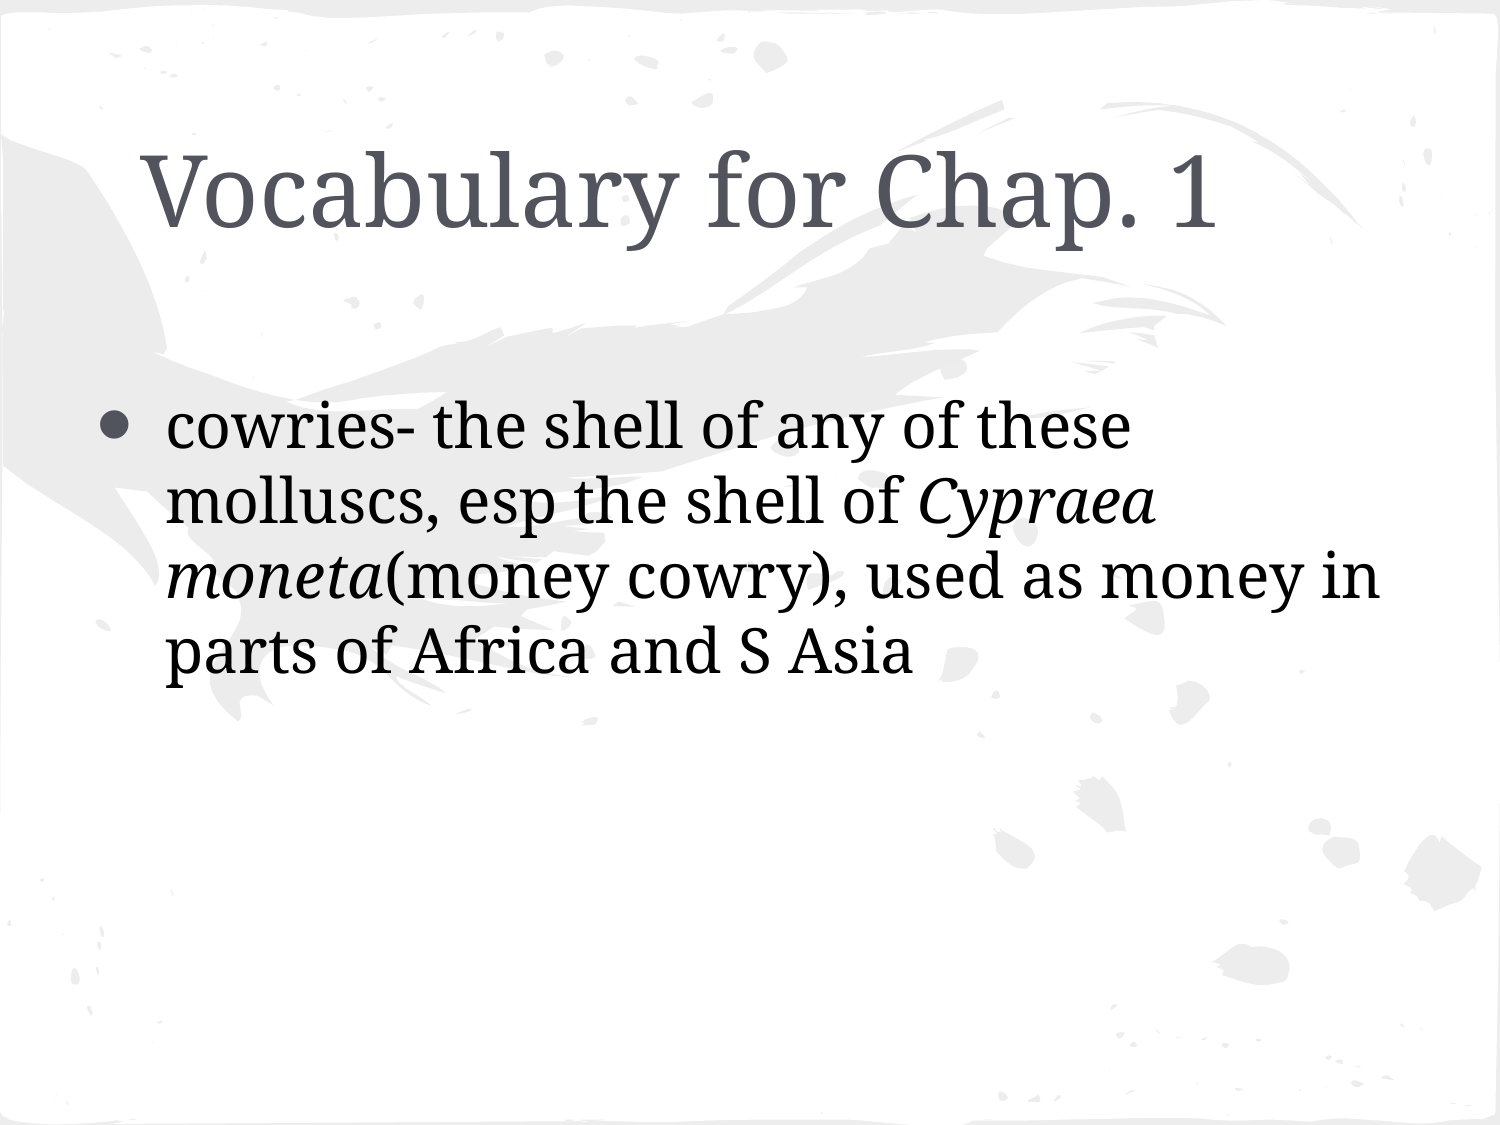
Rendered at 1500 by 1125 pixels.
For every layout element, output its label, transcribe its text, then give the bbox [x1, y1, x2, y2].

title Vocabulary for Chap. 1 [75, 34, 1425, 263]
list cowries- the shell of any of these molluscs, esp the shell of Cypraea moneta(money cowry), used as money in parts of Africa and S Asia [75, 283, 1425, 1078]
